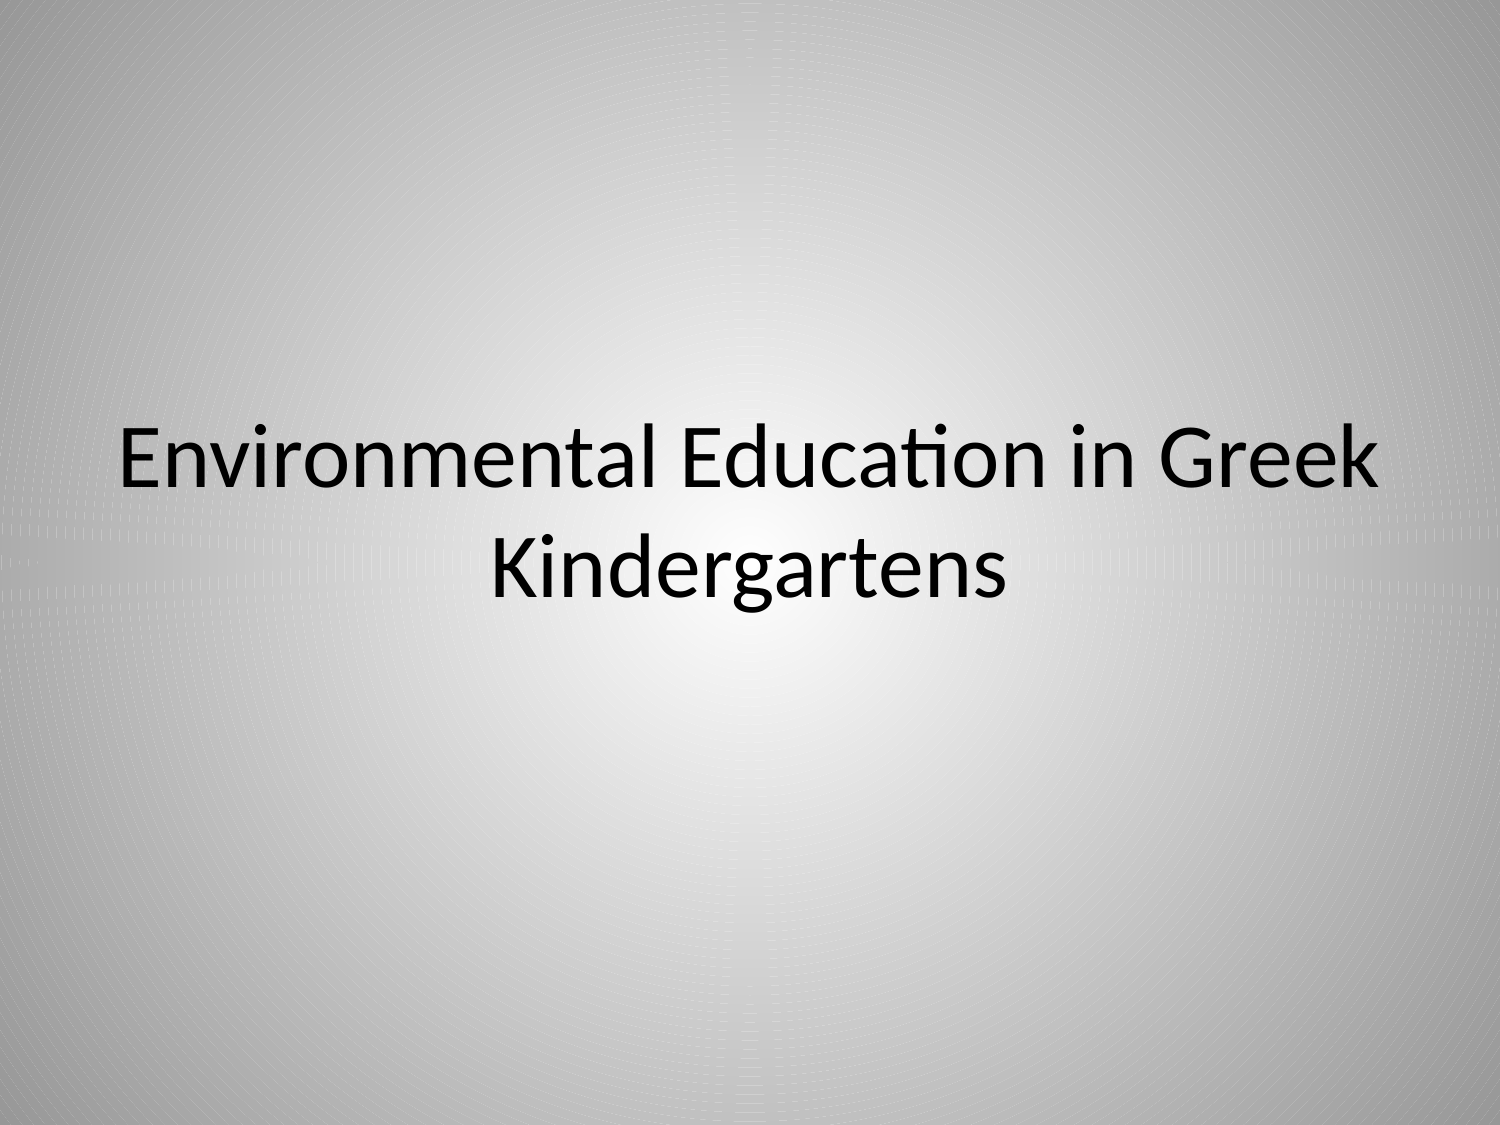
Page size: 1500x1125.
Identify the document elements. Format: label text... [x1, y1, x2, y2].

title Environmental Education in Greek Kindergartens [75, 262, 1425, 750]
